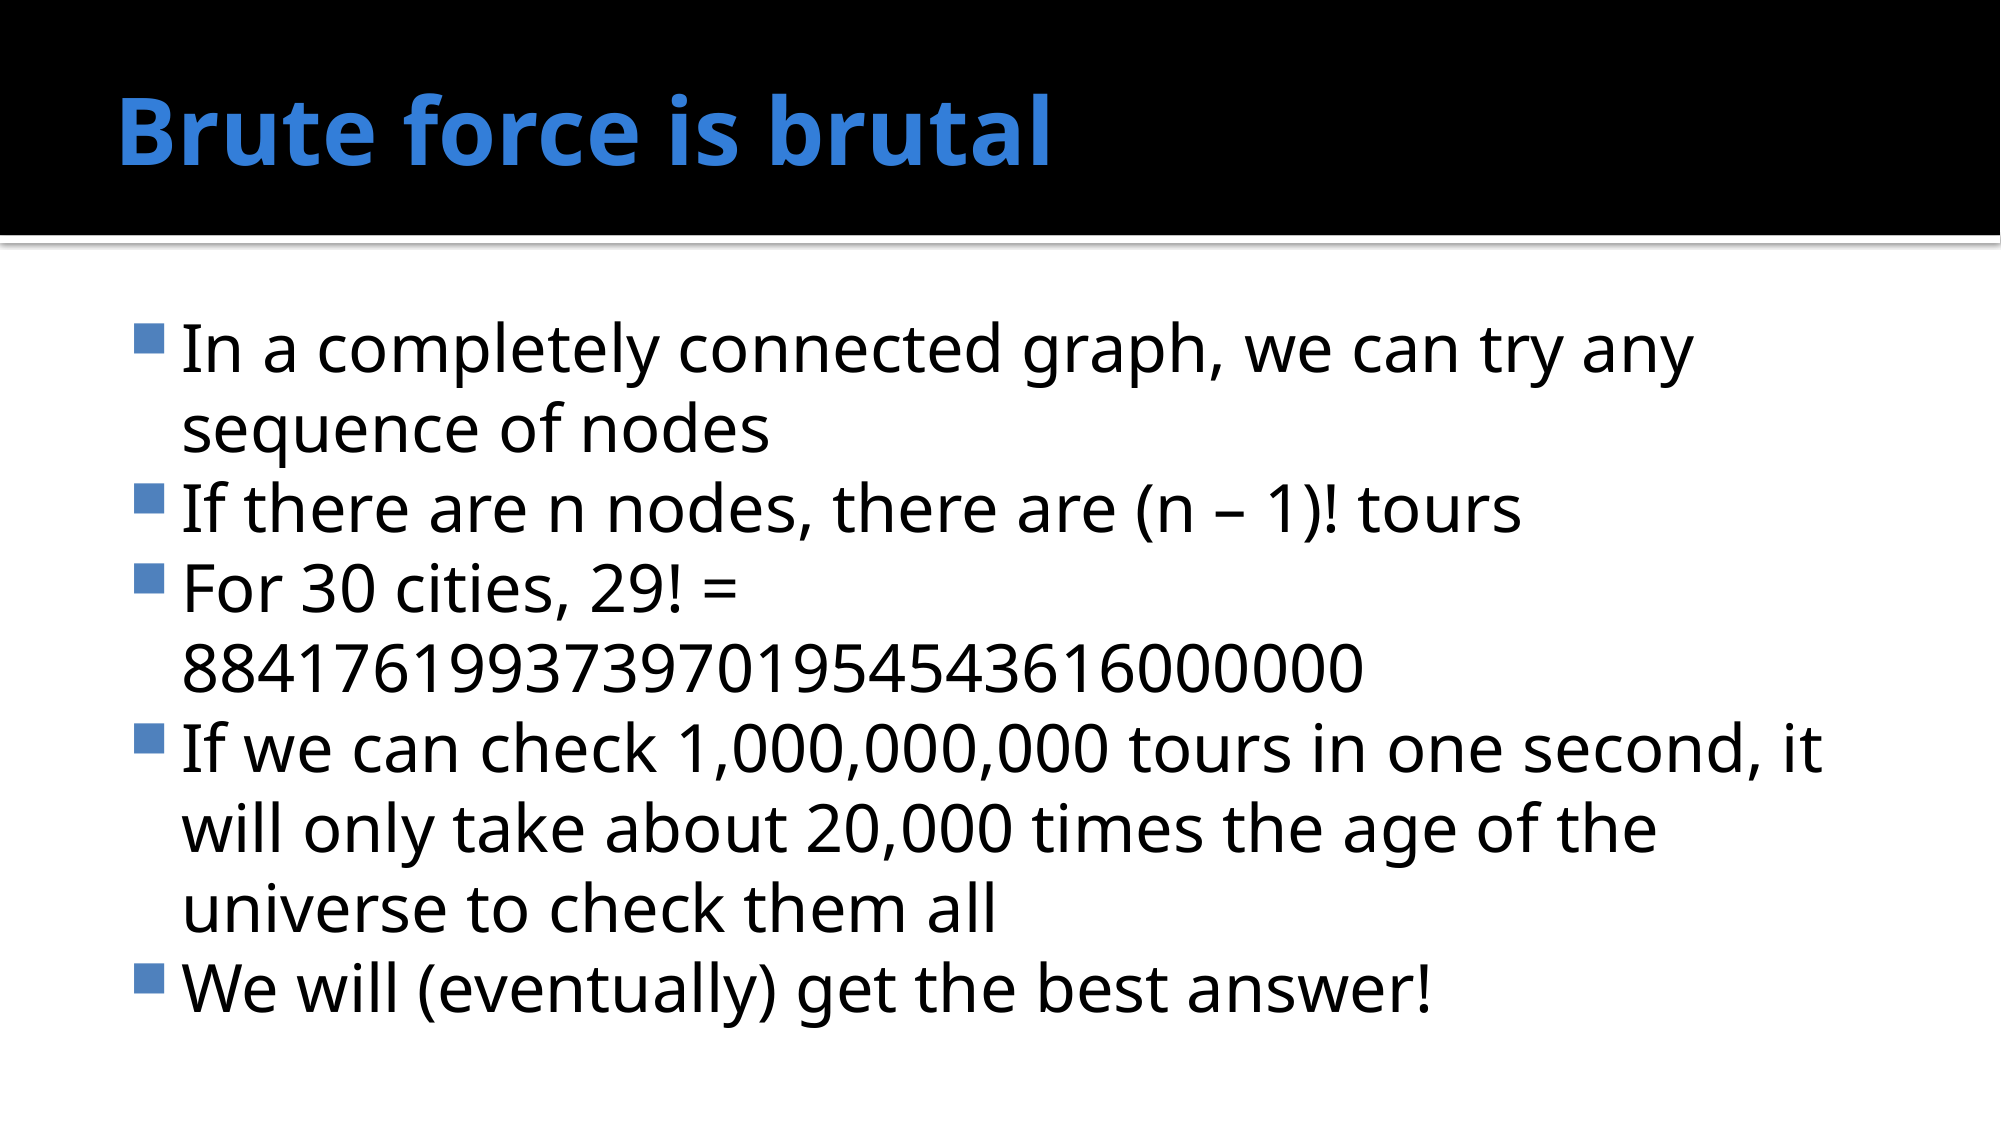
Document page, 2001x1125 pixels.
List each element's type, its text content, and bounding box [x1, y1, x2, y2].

title Brute force is brutal [99, 25, 1900, 231]
list In a completely connected graph, we can try any sequence of nodes If there are n nodes, there are (n – 1)! tours For 30 cities, 29! = 8841761993739701954543616000000 If we can check 1,000,000,000 tours in one second, it will only take about 20,000 times the age of the universe to check them all We will (eventually) get the best answer! [99, 291, 1900, 1050]
